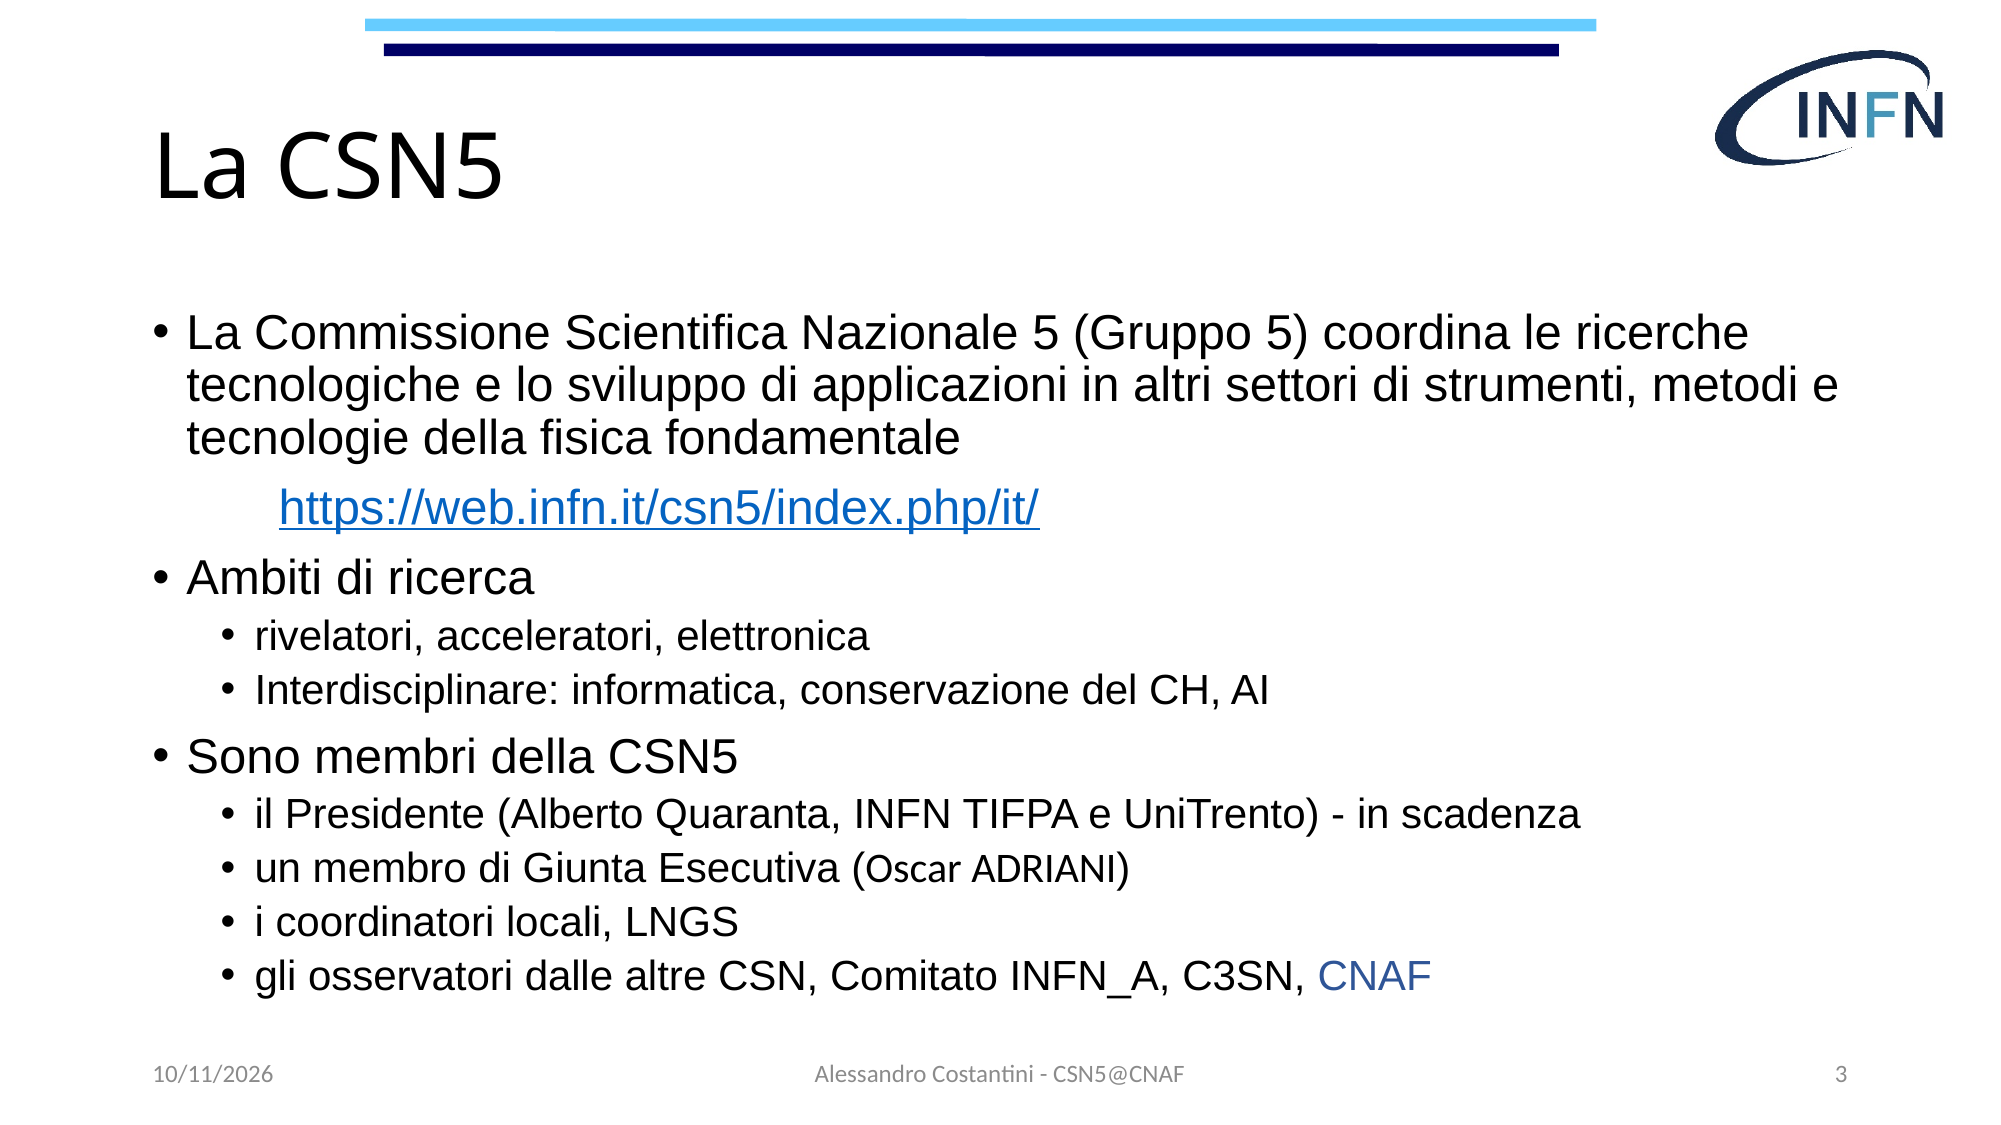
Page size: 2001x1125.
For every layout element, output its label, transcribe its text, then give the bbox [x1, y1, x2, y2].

list La Commissione Scientifica Nazionale 5 (Gruppo 5) coordina le ricerche tecnologiche e lo sviluppo di applicazioni in altri settori di strumenti, metodi e tecnologie della fisica fondamentale https://web.infn.it/csn5/index.php/it/ Ambiti di ricerca rivelatori, acceleratori, elettronica Interdisciplinare: informatica, conservazione del CH, AI Sono membri della CSN5 il Presidente (Alberto Quaranta, INFN TIFPA e UniTrento) - in scadenza un membro di Giunta Esecutiva (Oscar ADRIANI) i coordinatori locali, LNGS gli osservatori dalle altre CSN, Comitato INFN_A, C3SN, CNAF [137, 299, 1863, 1014]
slide_number 3 [1412, 1042, 1863, 1103]
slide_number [137, 1042, 588, 1103]
footer Alessandro Costantini - CSN5@CNAF [662, 1042, 1338, 1103]
picture [1657, 2, 2000, 213]
title La CSN5 [137, 59, 1863, 278]
